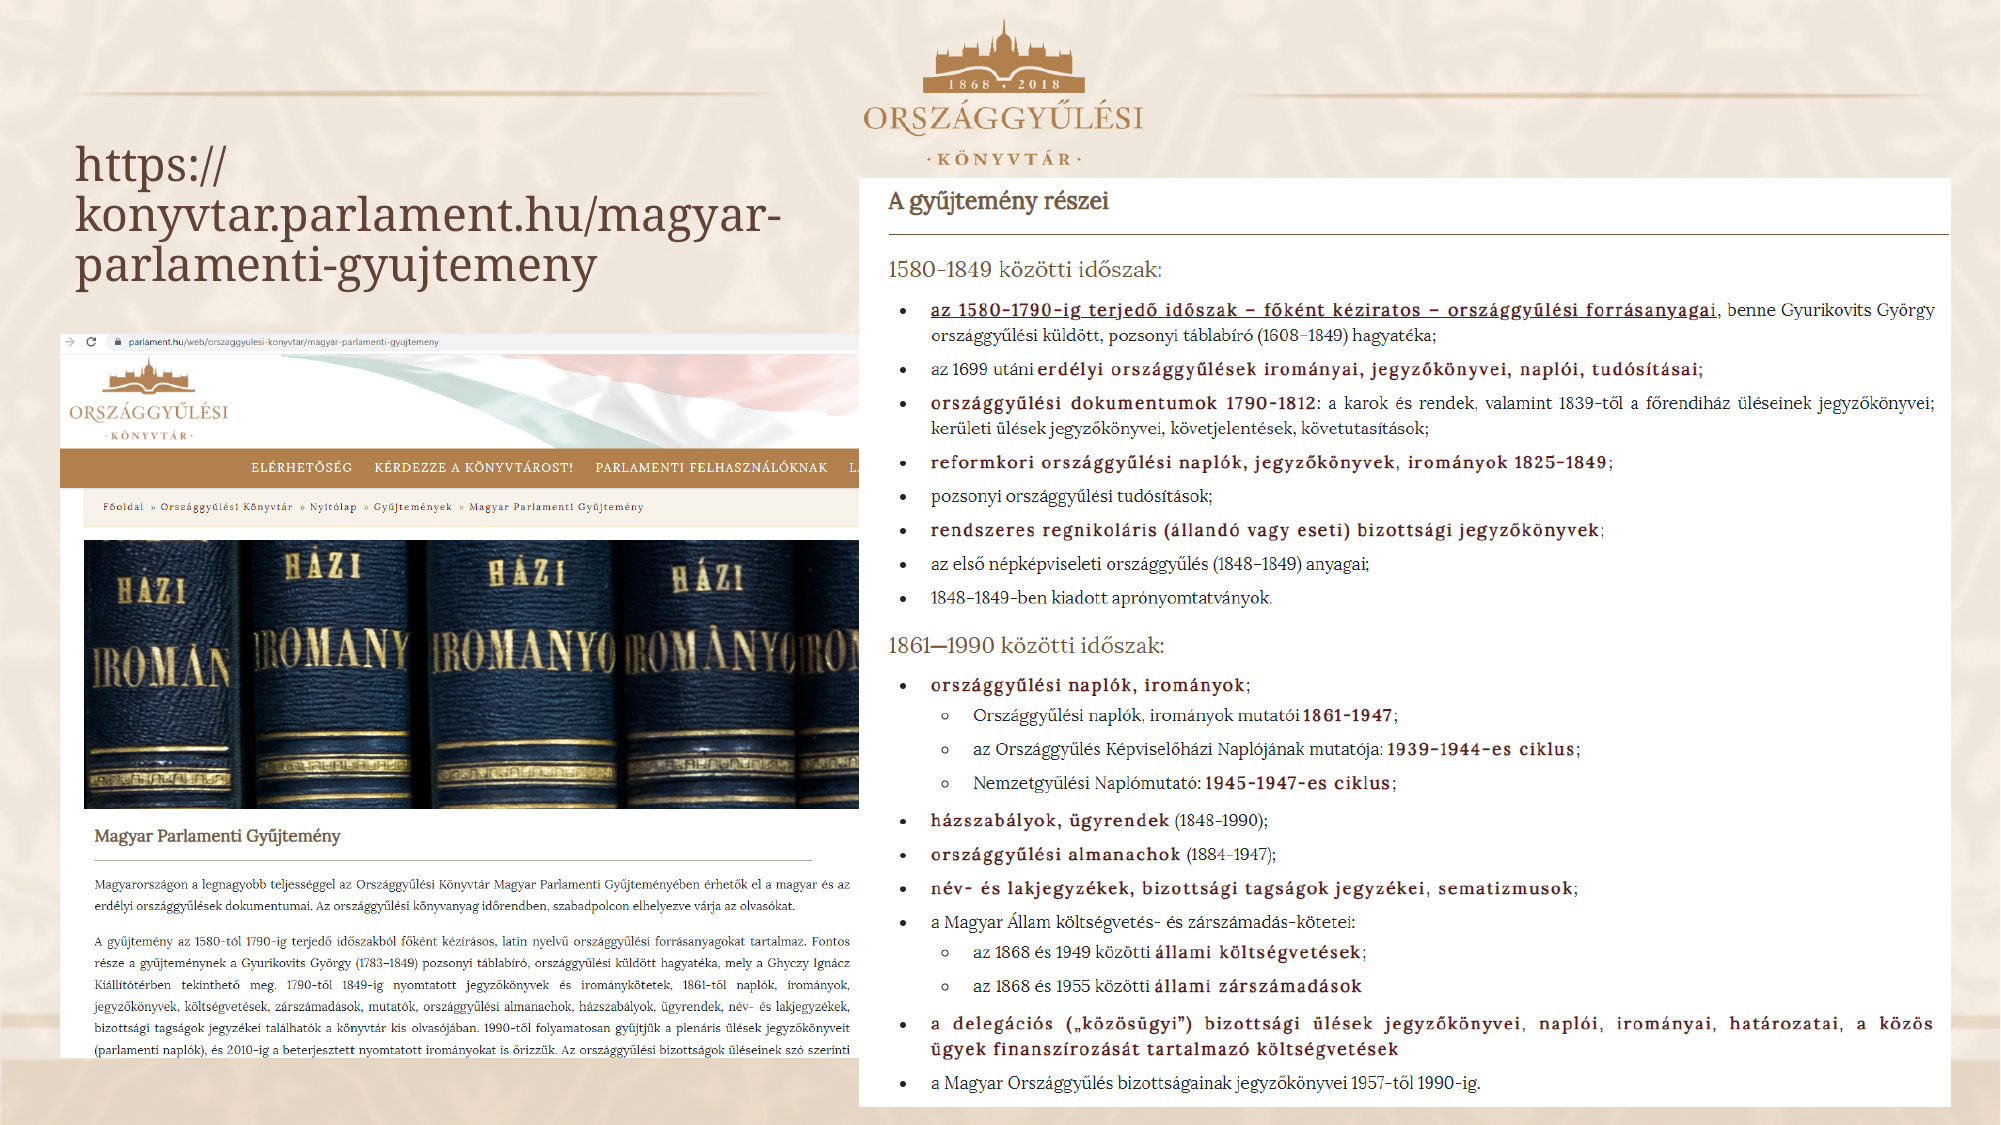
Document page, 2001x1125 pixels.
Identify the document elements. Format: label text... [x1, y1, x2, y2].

picture [0, 0, 2001, 1125]
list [60, 334, 859, 1058]
title https://konyvtar.parlament.hu/magyar-parlamenti-gyujtemeny [60, 107, 803, 325]
